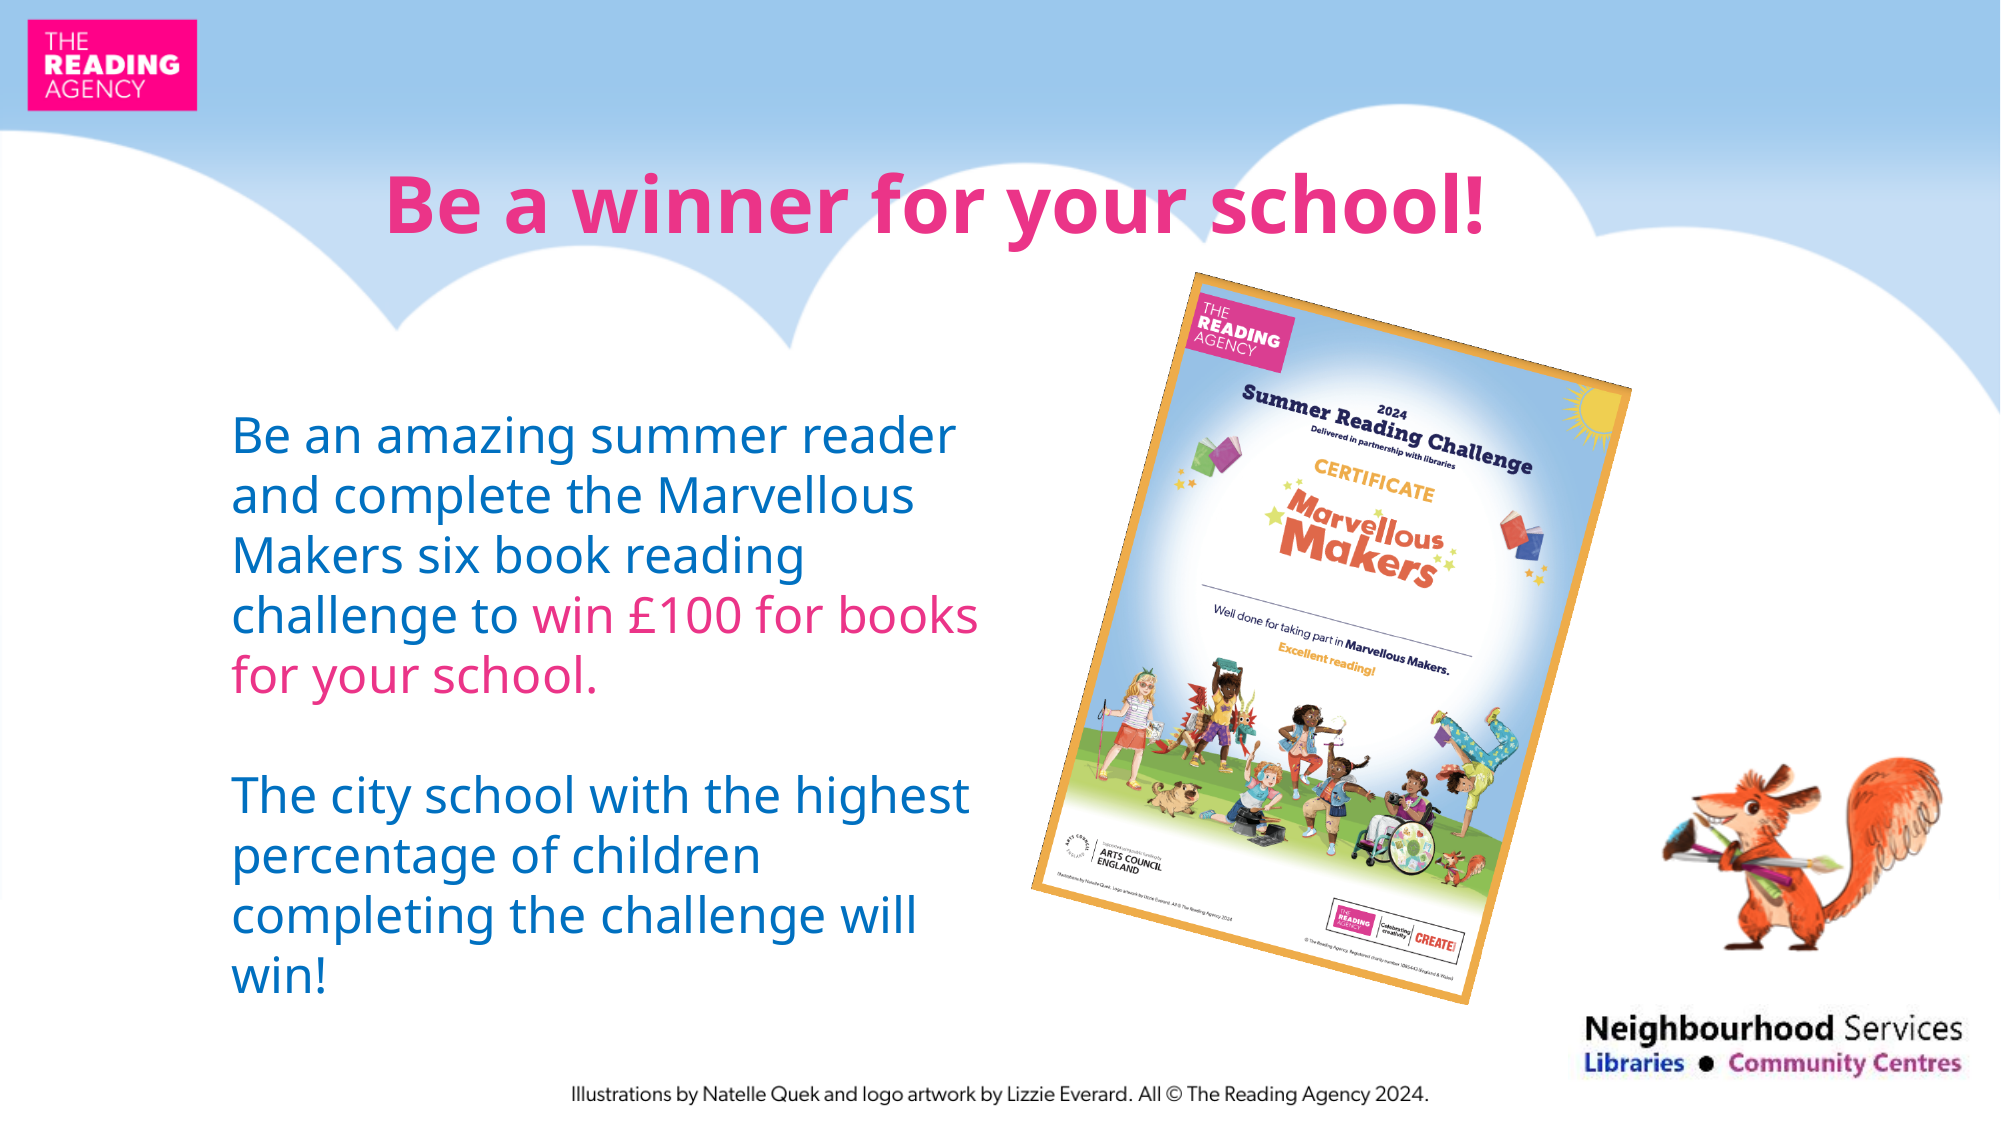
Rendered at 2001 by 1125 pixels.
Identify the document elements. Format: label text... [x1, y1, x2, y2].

picture [0, 0, 2001, 1125]
text_box Be a winner for your school! [368, 146, 1632, 257]
text_box Be an amazing summer reader and complete the Marvellous Makers six book reading challenge to win £100 for books for your school. The city school with the highest percentage of children completing the challenge will win! [216, 395, 995, 1011]
